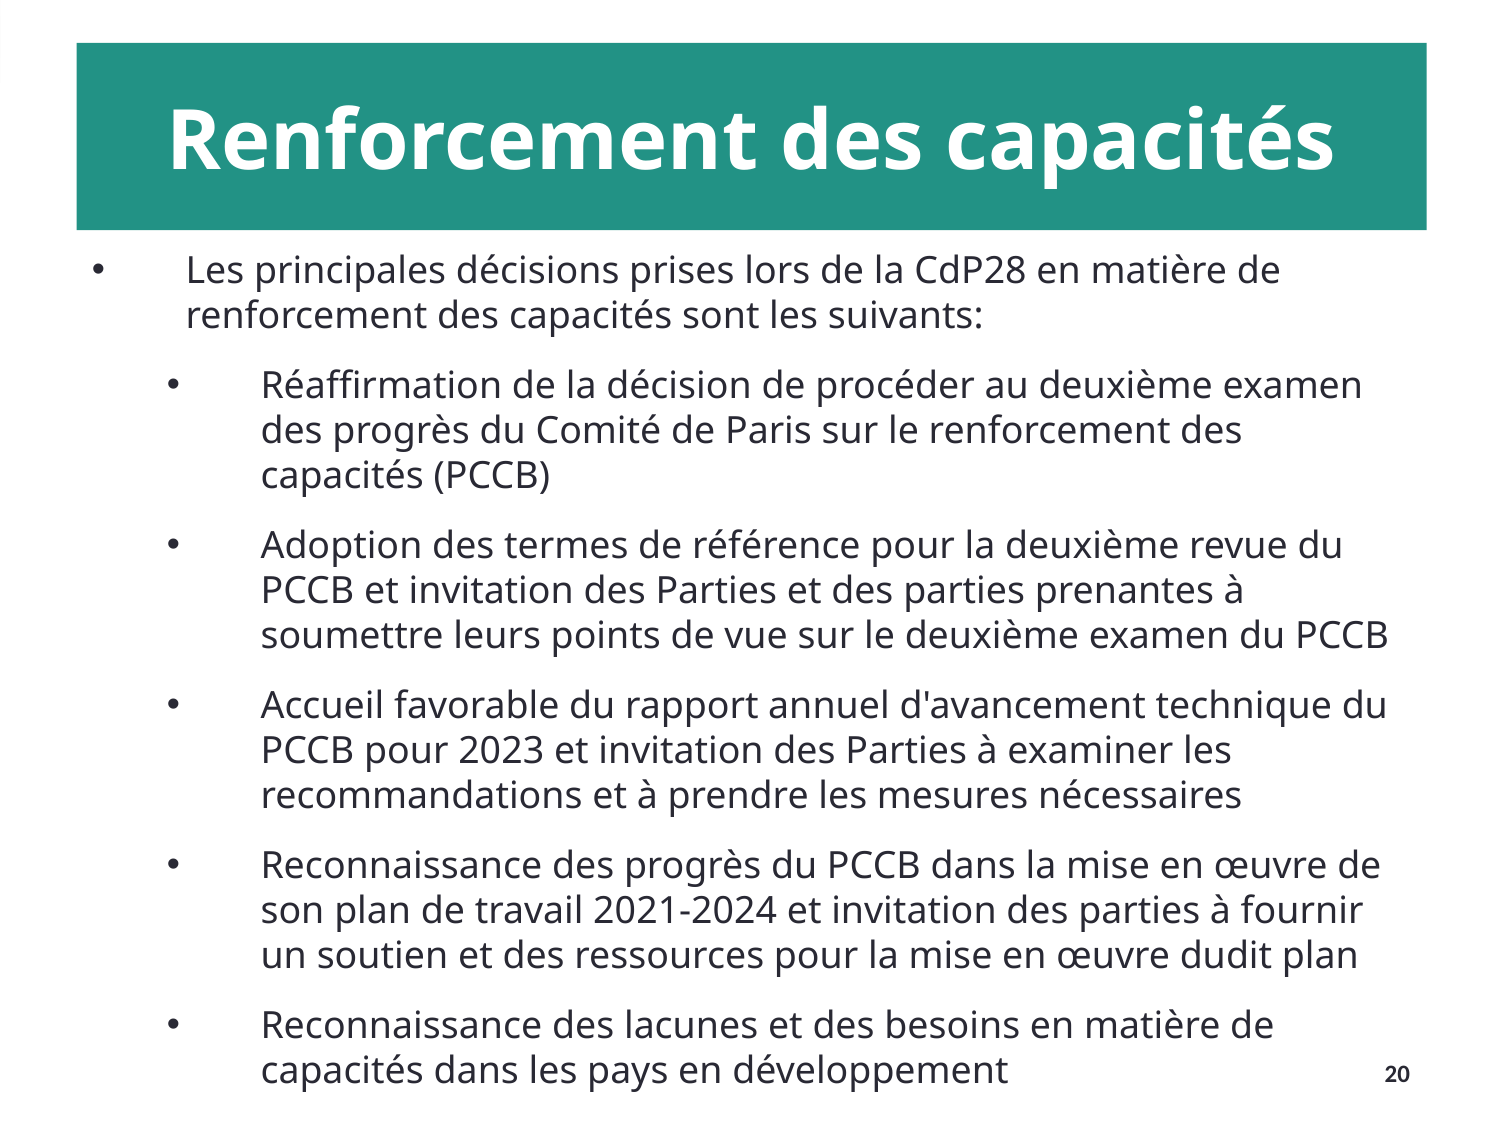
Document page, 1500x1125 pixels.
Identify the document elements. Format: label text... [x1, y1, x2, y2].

text_box Renforcement des capacités [76, 42, 1427, 231]
list Les principales décisions prises lors de la CdP28 en matière de renforcement des capacités sont les suivants: Réaffirmation de la décision de procéder au deuxième examen des progrès du Comité de Paris sur le renforcement des capacités (PCCB) Adoption des termes de référence pour la deuxième revue du PCCB et invitation des Parties et des parties prenantes à soumettre leurs points de vue sur le deuxième examen du PCCB Accueil favorable du rapport annuel d'avancement technique du PCCB pour 2023 et invitation des Parties à examiner les recommandations et à prendre les mesures nécessaires Reconnaissance des progrès du PCCB dans la mise en œuvre de son plan de travail 2021-2024 et invitation des parties à fournir un soutien et des ressources pour la mise en œuvre dudit plan Reconnaissance des lacunes et des besoins en matière de capacités dans les pays en développement [74, 238, 1425, 1101]
slide_number 20 [1074, 1042, 1425, 1103]
